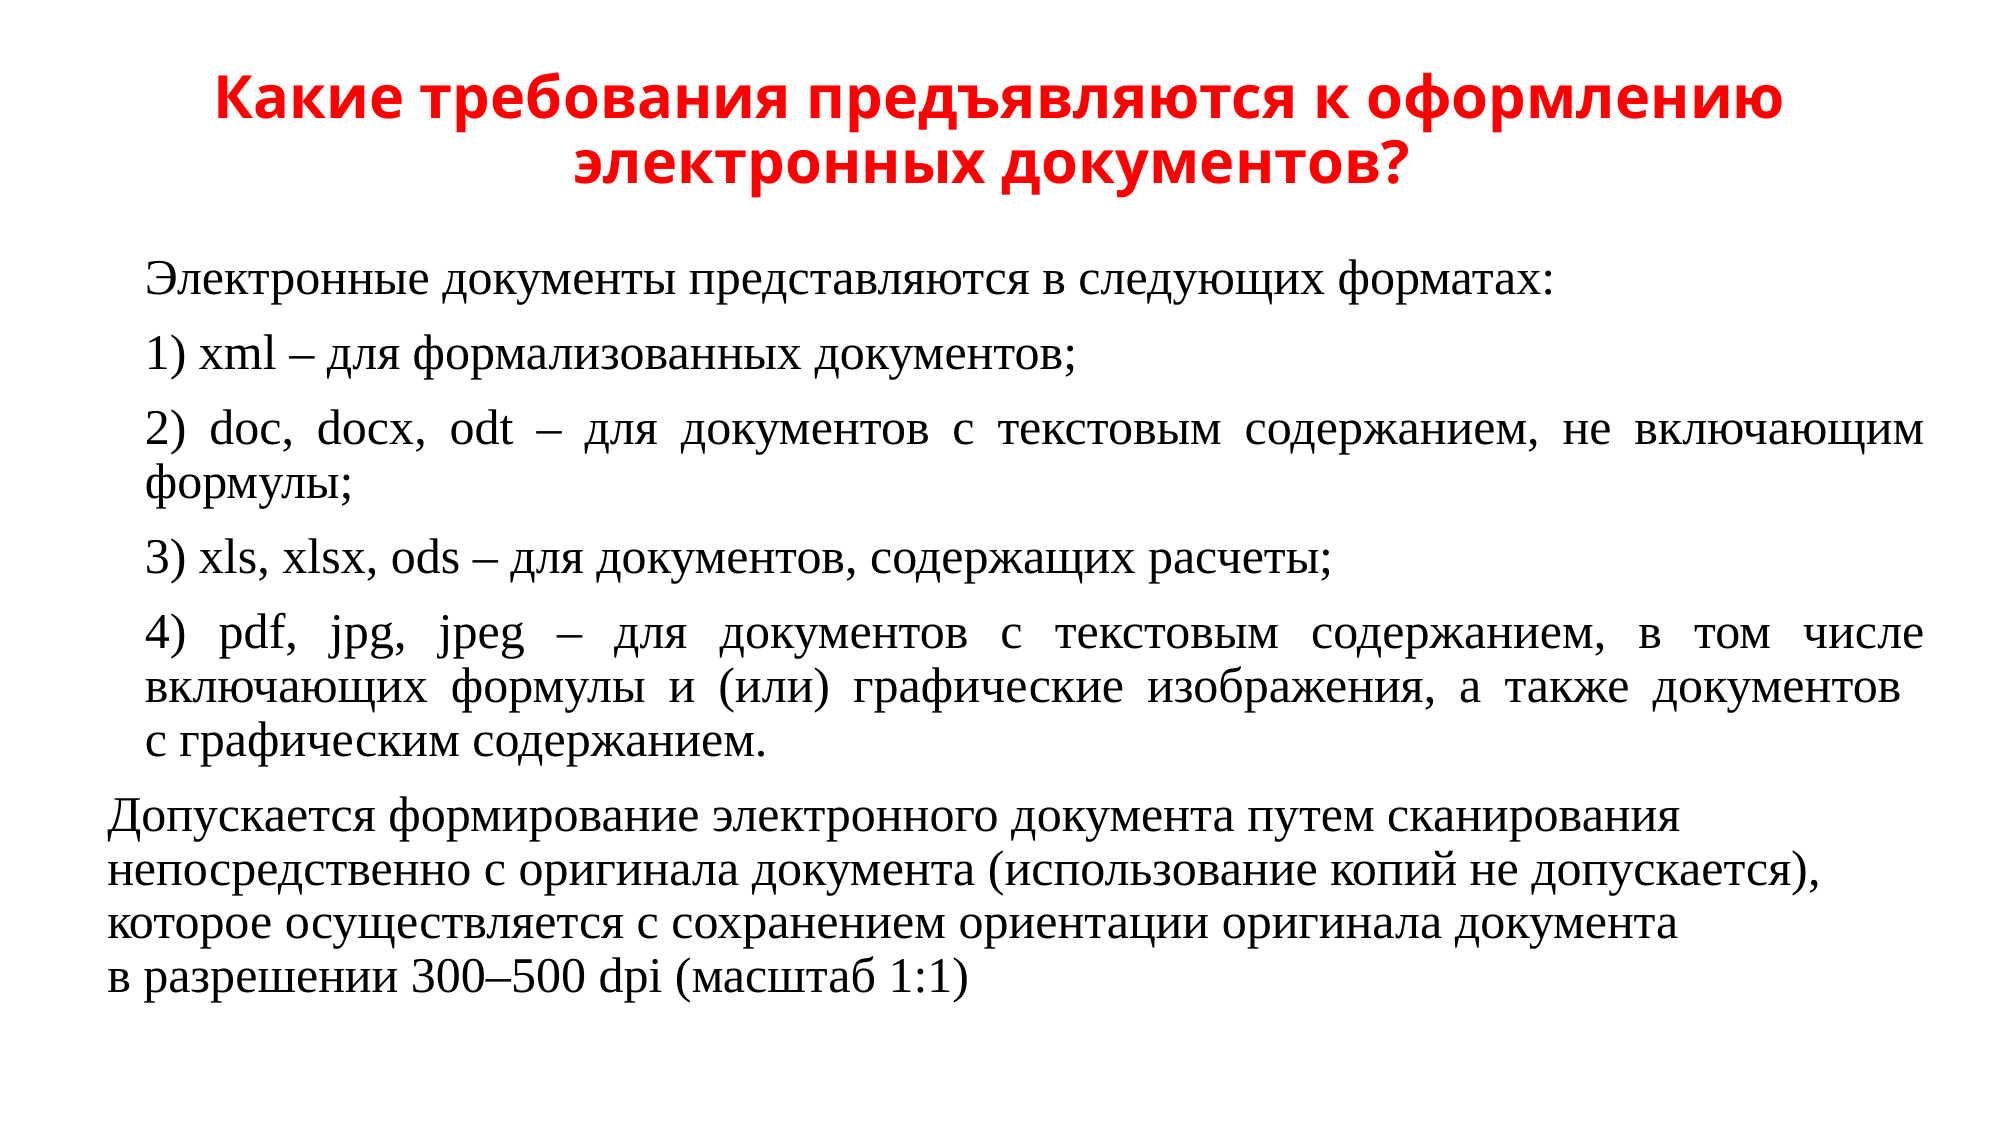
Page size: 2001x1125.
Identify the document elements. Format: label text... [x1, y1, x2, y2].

title Какие требования предъявляются к оформлению электронных документов? [137, 59, 1863, 204]
list Электронные документы представляются в следующих форматах: 1) xml – для формализованных документов; 2) doc, docx, odt – для документов с текстовым содержанием, не включающим формулы; 3) xls, xlsx, ods – для документов, содержащих расчеты; 4) pdf, jpg, jpeg – для документов с текстовым содержанием, в том числе включающих формулы и (или) графические изображения, а также документов с графическим содержанием. Допускается формирование электронного документа путем сканирования непосредственно с оригинала документа (использование копий не допускается), которое осуществляется с сохранением ориентации оригинала документа в разрешении 300–500 dpi (масштаб 1:1) [92, 244, 1941, 1035]
